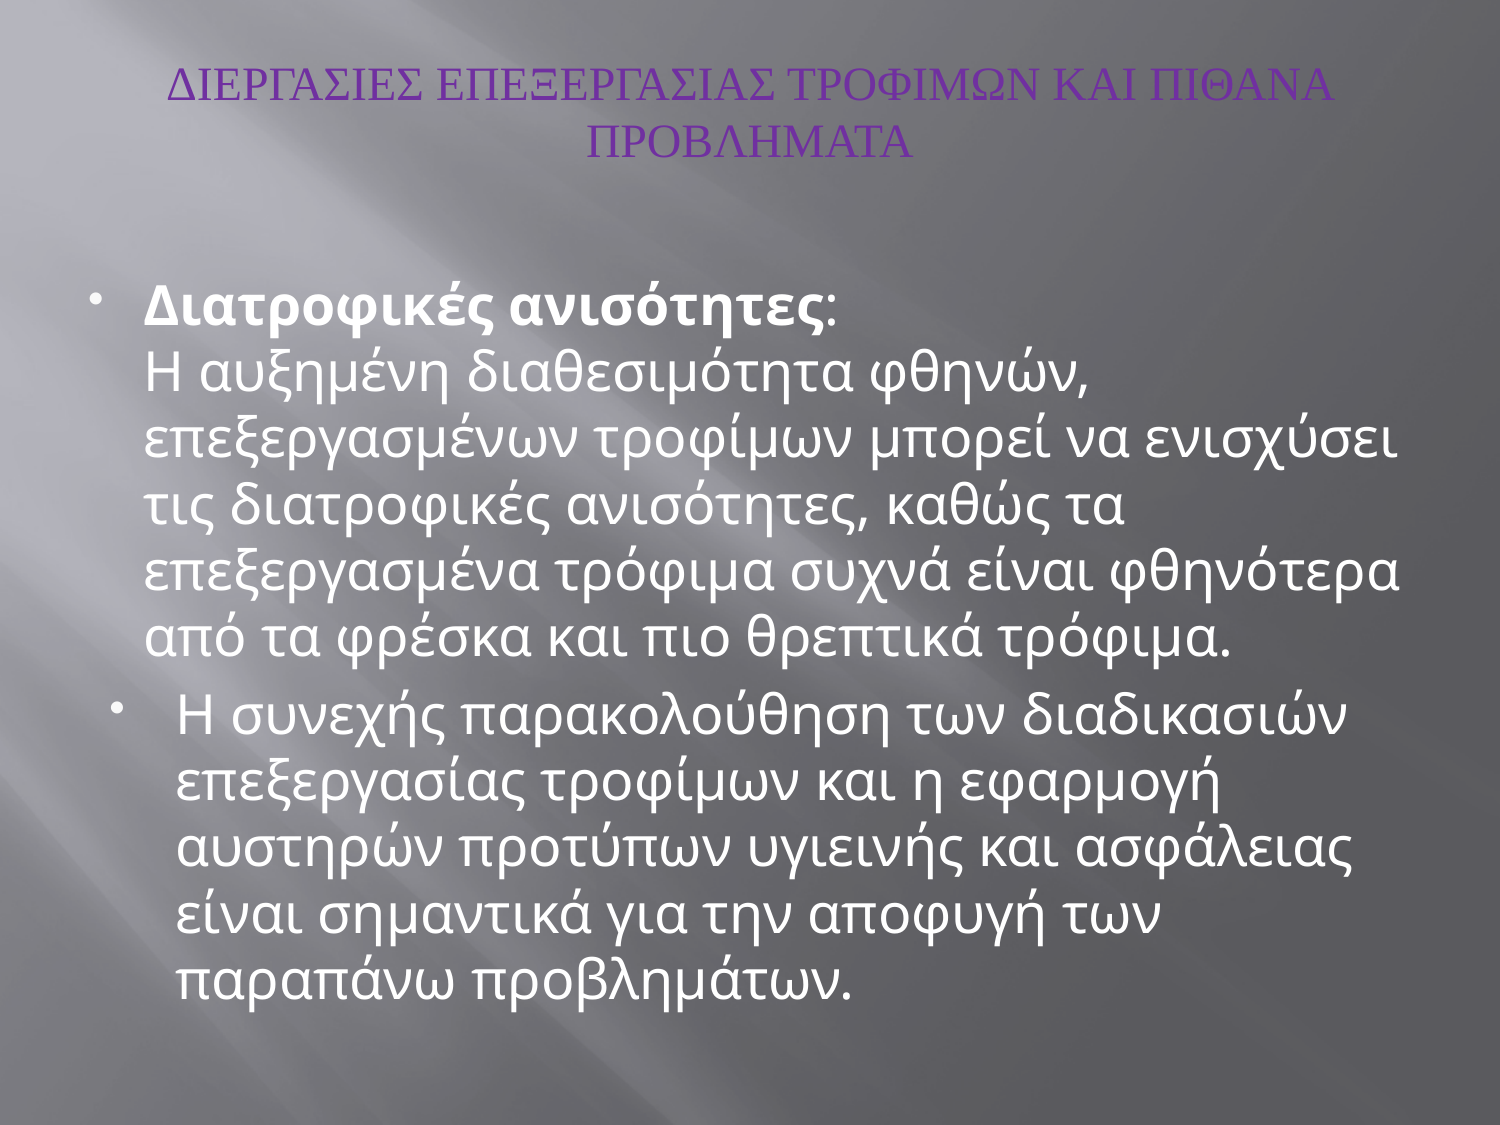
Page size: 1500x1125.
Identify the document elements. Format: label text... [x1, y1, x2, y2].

title ΔΙΕΡΓΑΣΙΕΣ ΕΠΕΞΕΡΓΑΣΙΑΣ ΤΡΟΦΙΜΩΝ ΚΑΙ ΠΙΘΑΝΑ ΠΡΟΒΛΗΜΑΤΑ [75, 45, 1425, 233]
list Διατροφικές ανισότητες: Η αυξημένη διαθεσιμότητα φθηνών, επεξεργασμένων τροφίμων μπορεί να ενισχύσει τις διατροφικές ανισότητες, καθώς τα επεξεργασμένα τρόφιμα συχνά είναι φθηνότερα από τα φρέσκα και πιο θρεπτικά τρόφιμα. Η συνεχής παρακολούθηση των διαδικασιών επεξεργασίας τροφίμων και η εφαρμογή αυστηρών προτύπων υγιεινής και ασφάλειας είναι σημαντικά για την αποφυγή των παραπάνω προβλημάτων. [75, 262, 1425, 1035]
